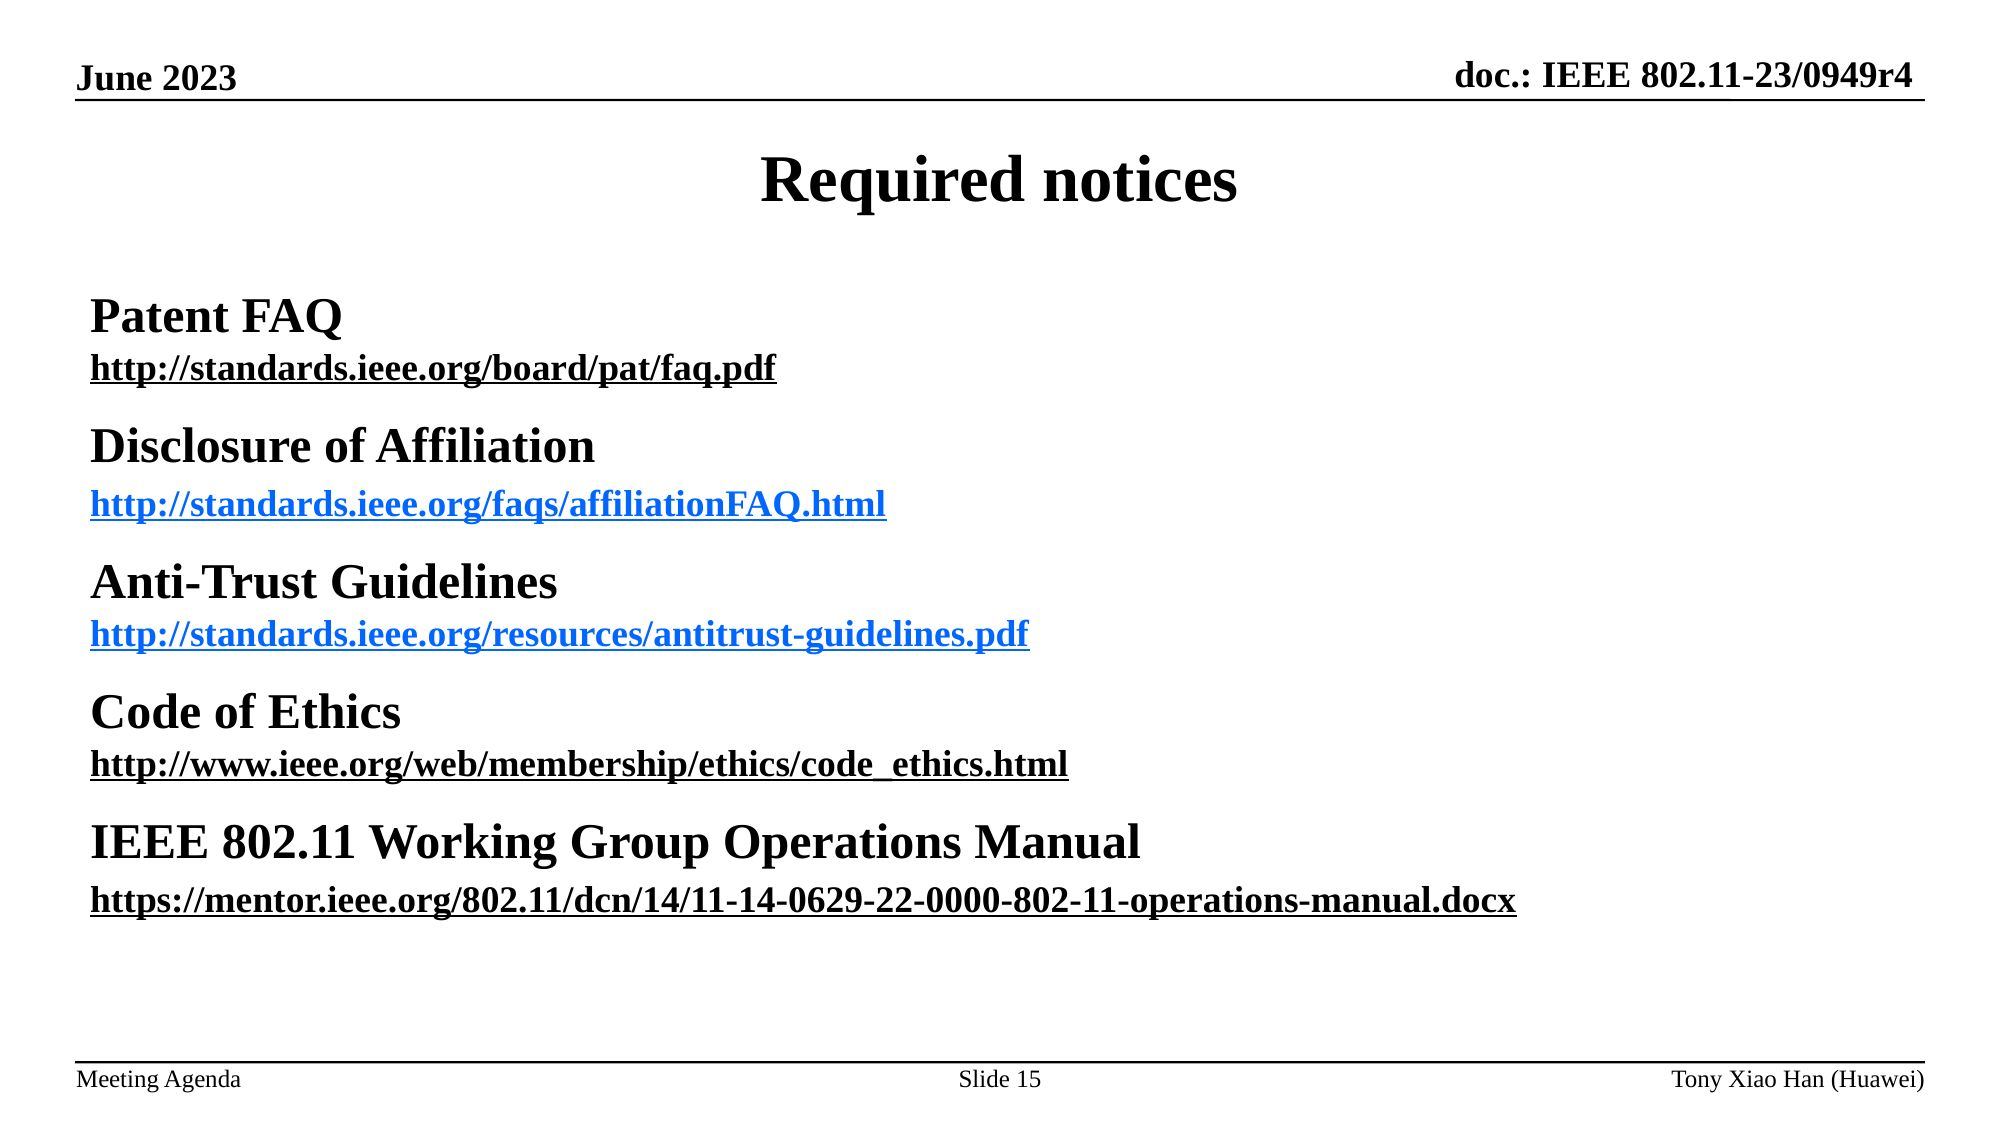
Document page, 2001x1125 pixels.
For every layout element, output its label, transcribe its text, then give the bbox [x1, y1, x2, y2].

text_box Required notices [362, 87, 1638, 263]
text_box Patent FAQ http://standards.ieee.org/board/pat/faq.pdf Disclosure of Affiliation http://standards.ieee.org/faqs/affiliationFAQ.html Anti-Trust Guidelines http://standards.ieee.org/resources/antitrust-guidelines.pdf Code of Ethics http://www.ieee.org/web/membership/ethics/code_ethics.html IEEE 802.11 Working Group Operations Manual https://mentor.ieee.org/802.11/dcn/14/11-14-0629-22-0000-802-11-operations-manual.docx [75, 275, 1925, 1050]
